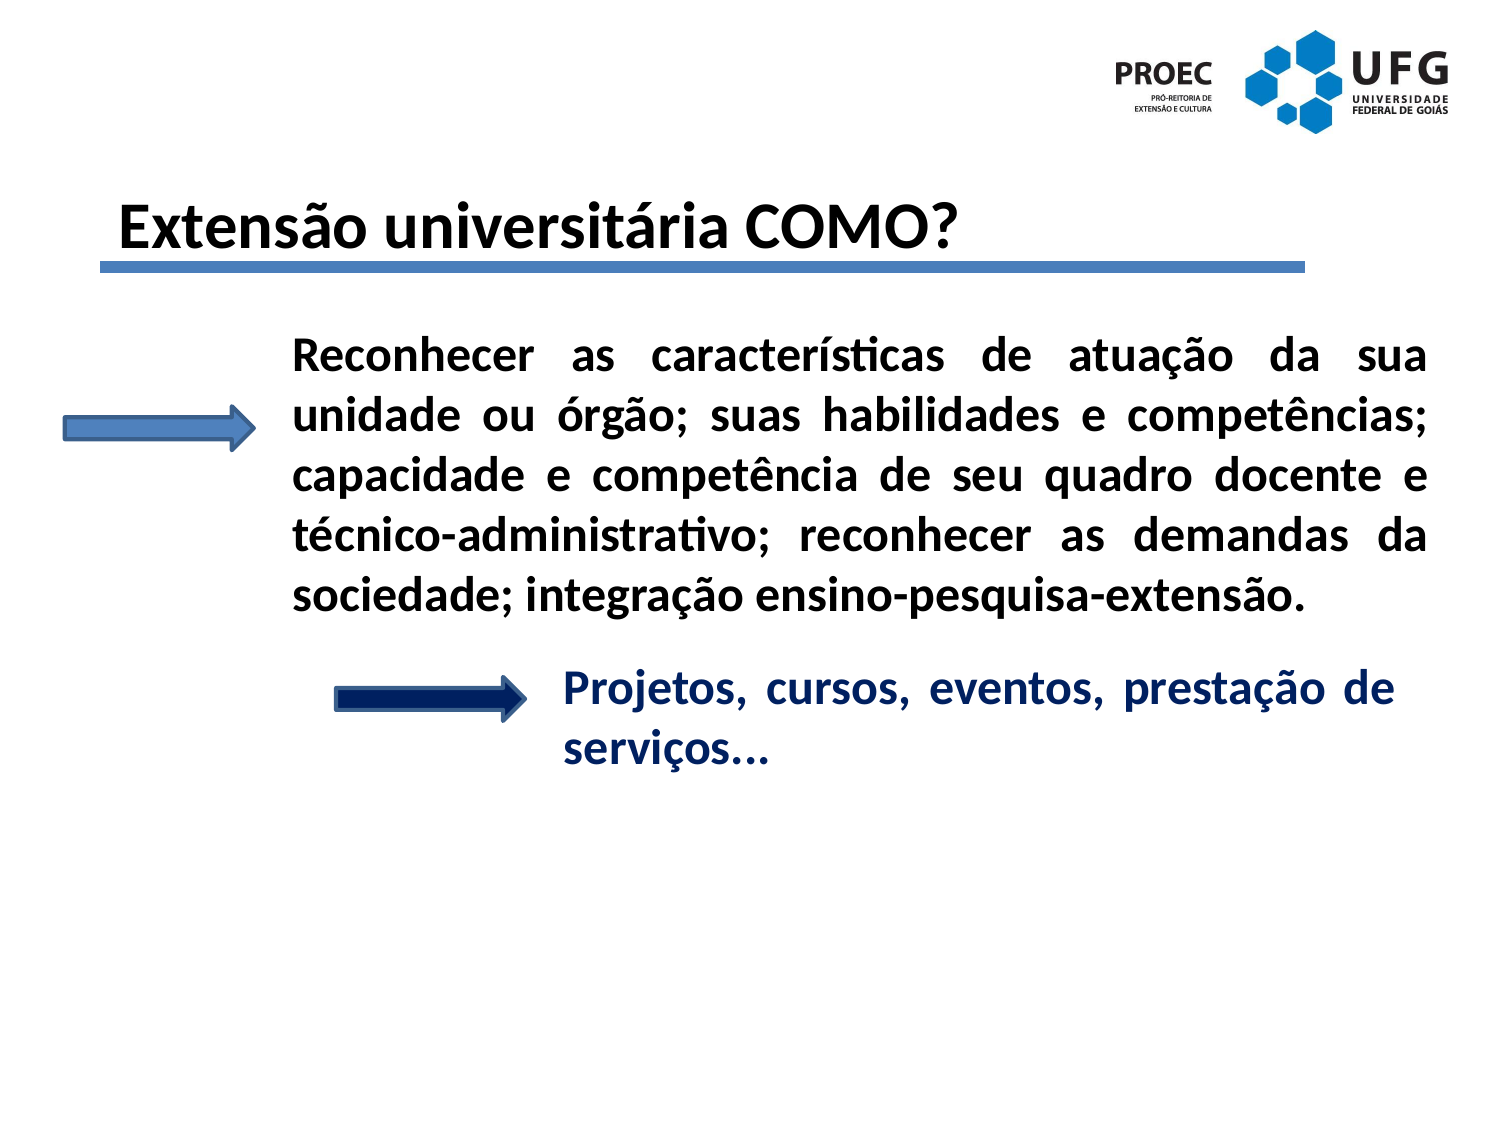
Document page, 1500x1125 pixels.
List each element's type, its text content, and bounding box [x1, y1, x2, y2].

text_box Projetos, cursos, eventos, prestação de serviços... [549, 646, 1412, 782]
text_box Reconhecer as características de atuação da sua unidade ou órgão; suas habilidades e competências; capacidade e competência de seu quadro docente e técnico-administrativo; reconhecer as demandas da sociedade; integração ensino-pesquisa-extensão. [277, 314, 1444, 630]
picture [1115, 30, 1448, 135]
text_box [62, 404, 256, 453]
text_box Extensão universitária COMO? [103, 174, 977, 266]
text_box [333, 675, 528, 723]
